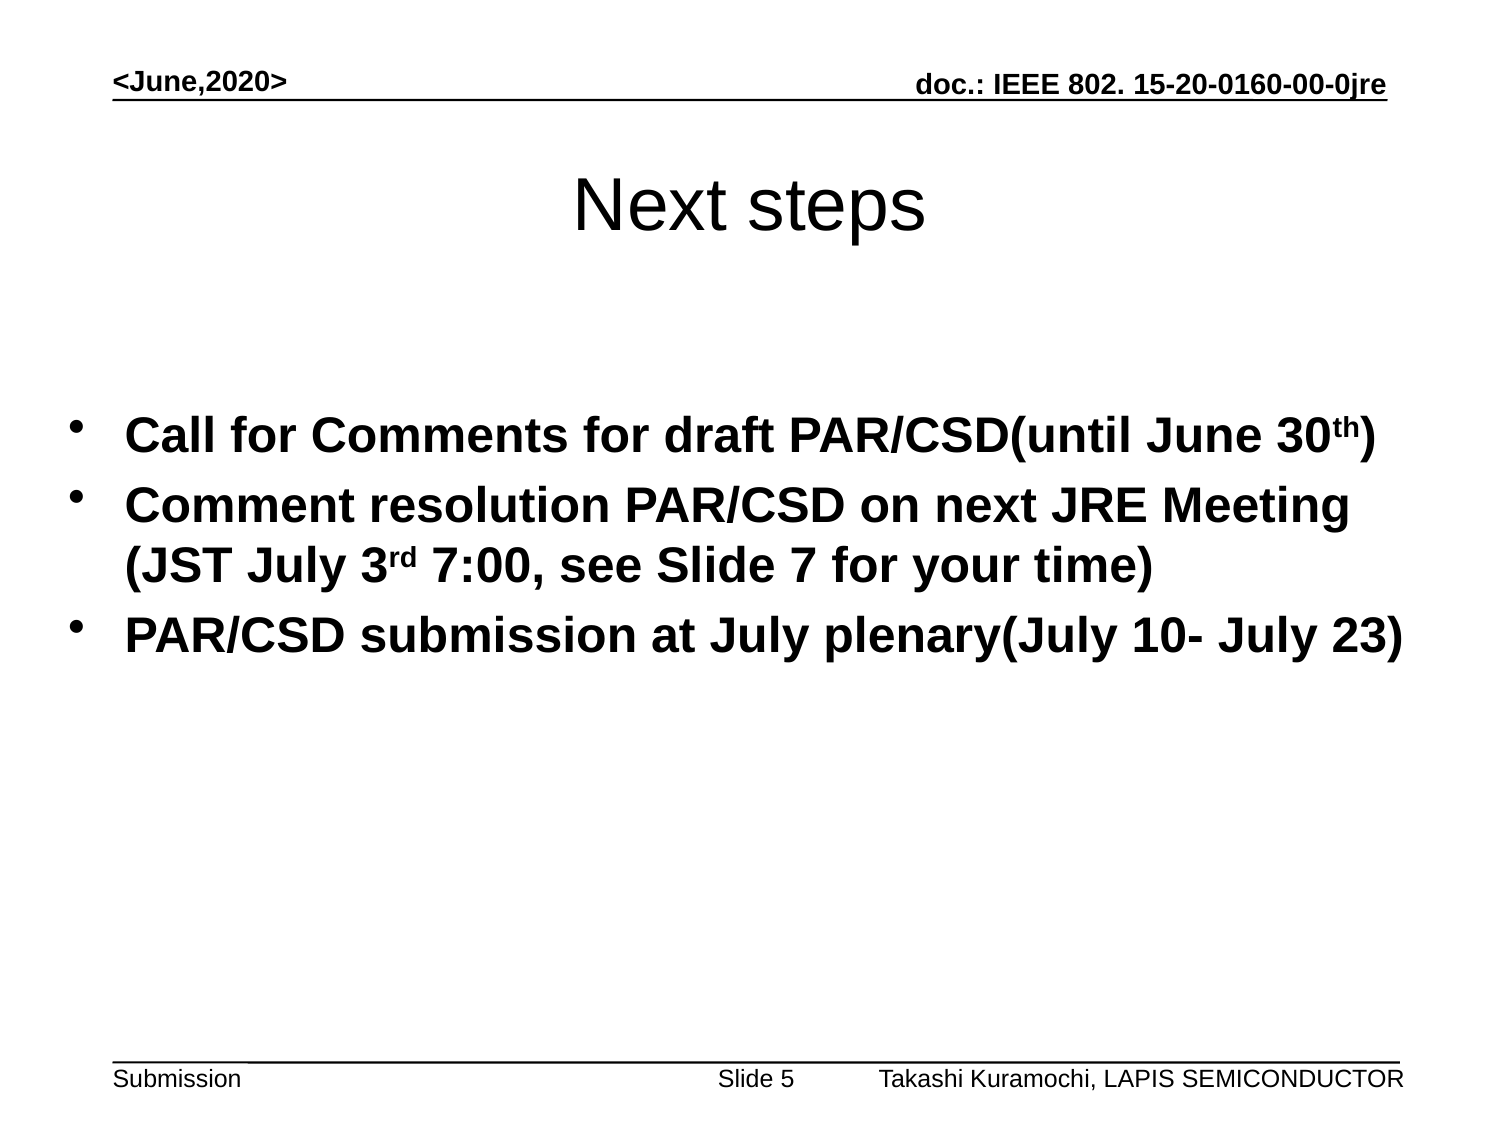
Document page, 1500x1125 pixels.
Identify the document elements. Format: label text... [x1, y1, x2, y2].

list Call for Comments for draft PAR/CSD(until June 30th) Comment resolution PAR/CSD on next JRE Meeting (JST July 3rd 7:00, see Slide 7 for your time) PAR/CSD submission at July plenary(July 10- July 23) [53, 324, 1483, 1000]
slide_number Slide 5 [709, 1062, 803, 1093]
title Next steps [112, 112, 1388, 288]
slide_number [112, 62, 375, 98]
footer Takashi Kuramochi, LAPIS SEMICONDUCTOR [797, 1062, 1413, 1094]
